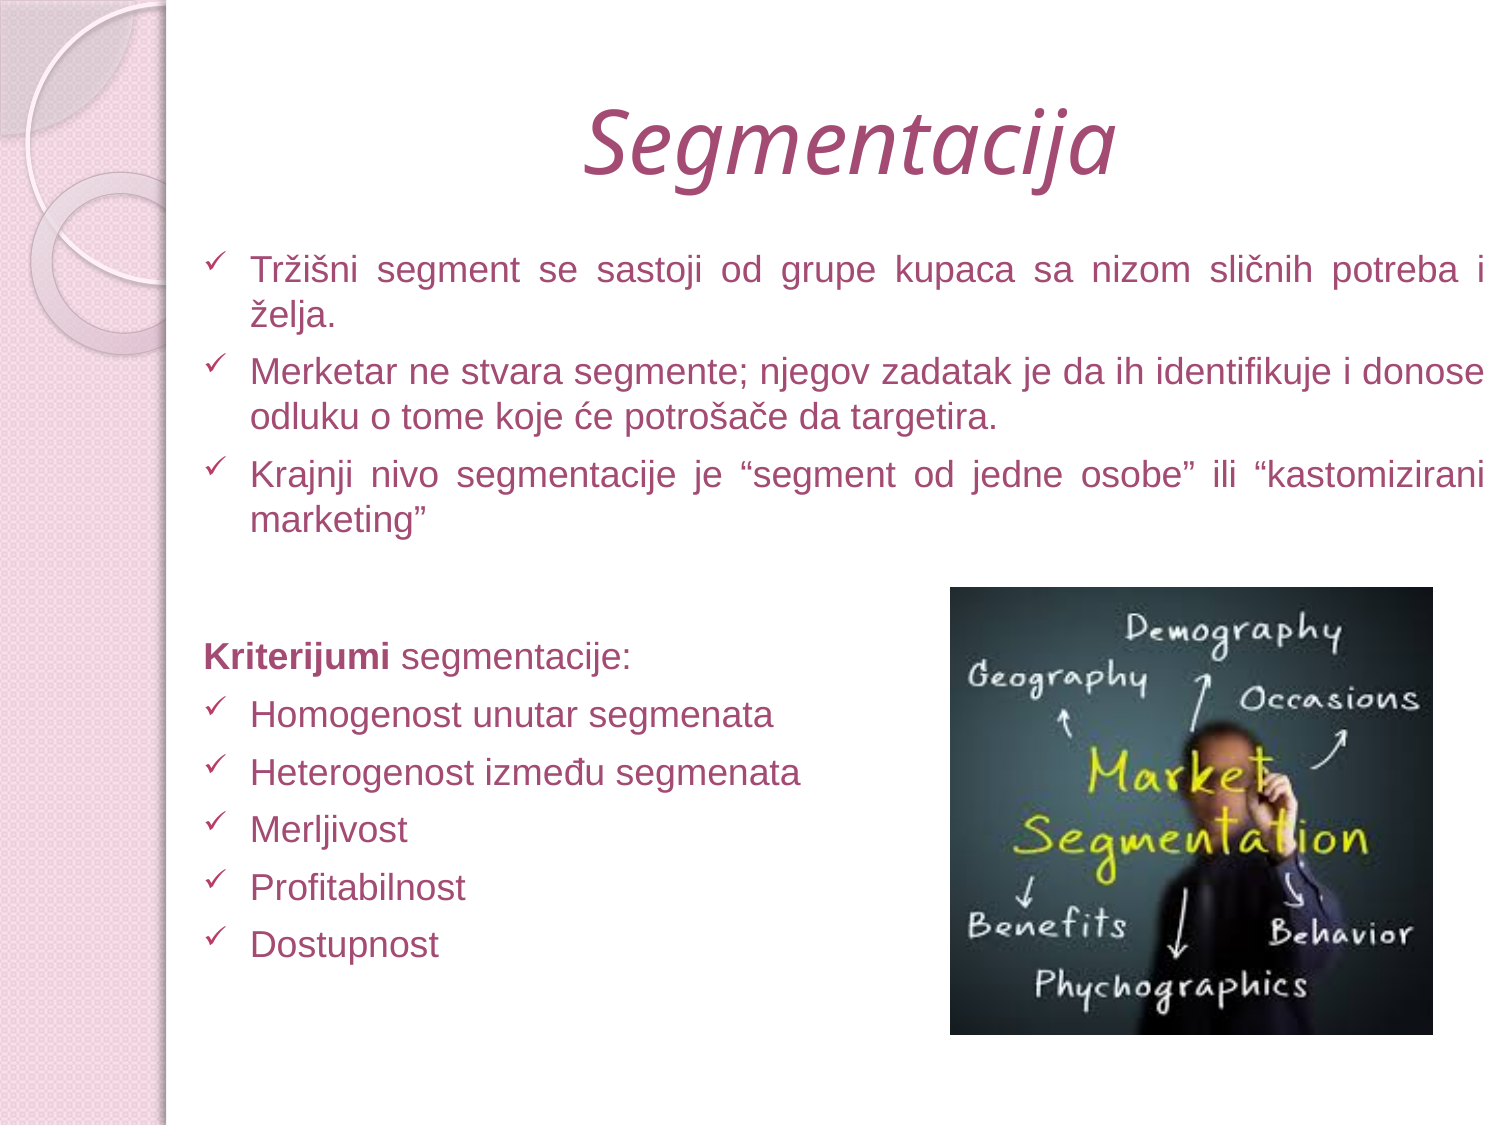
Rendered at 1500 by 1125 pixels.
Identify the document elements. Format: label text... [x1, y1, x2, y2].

text_box Tržišni segment se sastoji od grupe kupaca sa nizom sličnih potreba i želja. Merketar ne stvara segmente; njegov zadatak je da ih identifikuje i donose odluku o tome koje će potrošače da targetira. Krajnji nivo segmentacije je “segment od jedne osobe” ili “kastomizirani marketing” Kriterijumi segmentacije: Homogenost unutar segmenata Heterogenost između segmenata Merljivost Profitabilnost Dostupnost [174, 237, 1500, 1075]
title Segmentacija [235, 45, 1466, 233]
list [949, 587, 1433, 1036]
